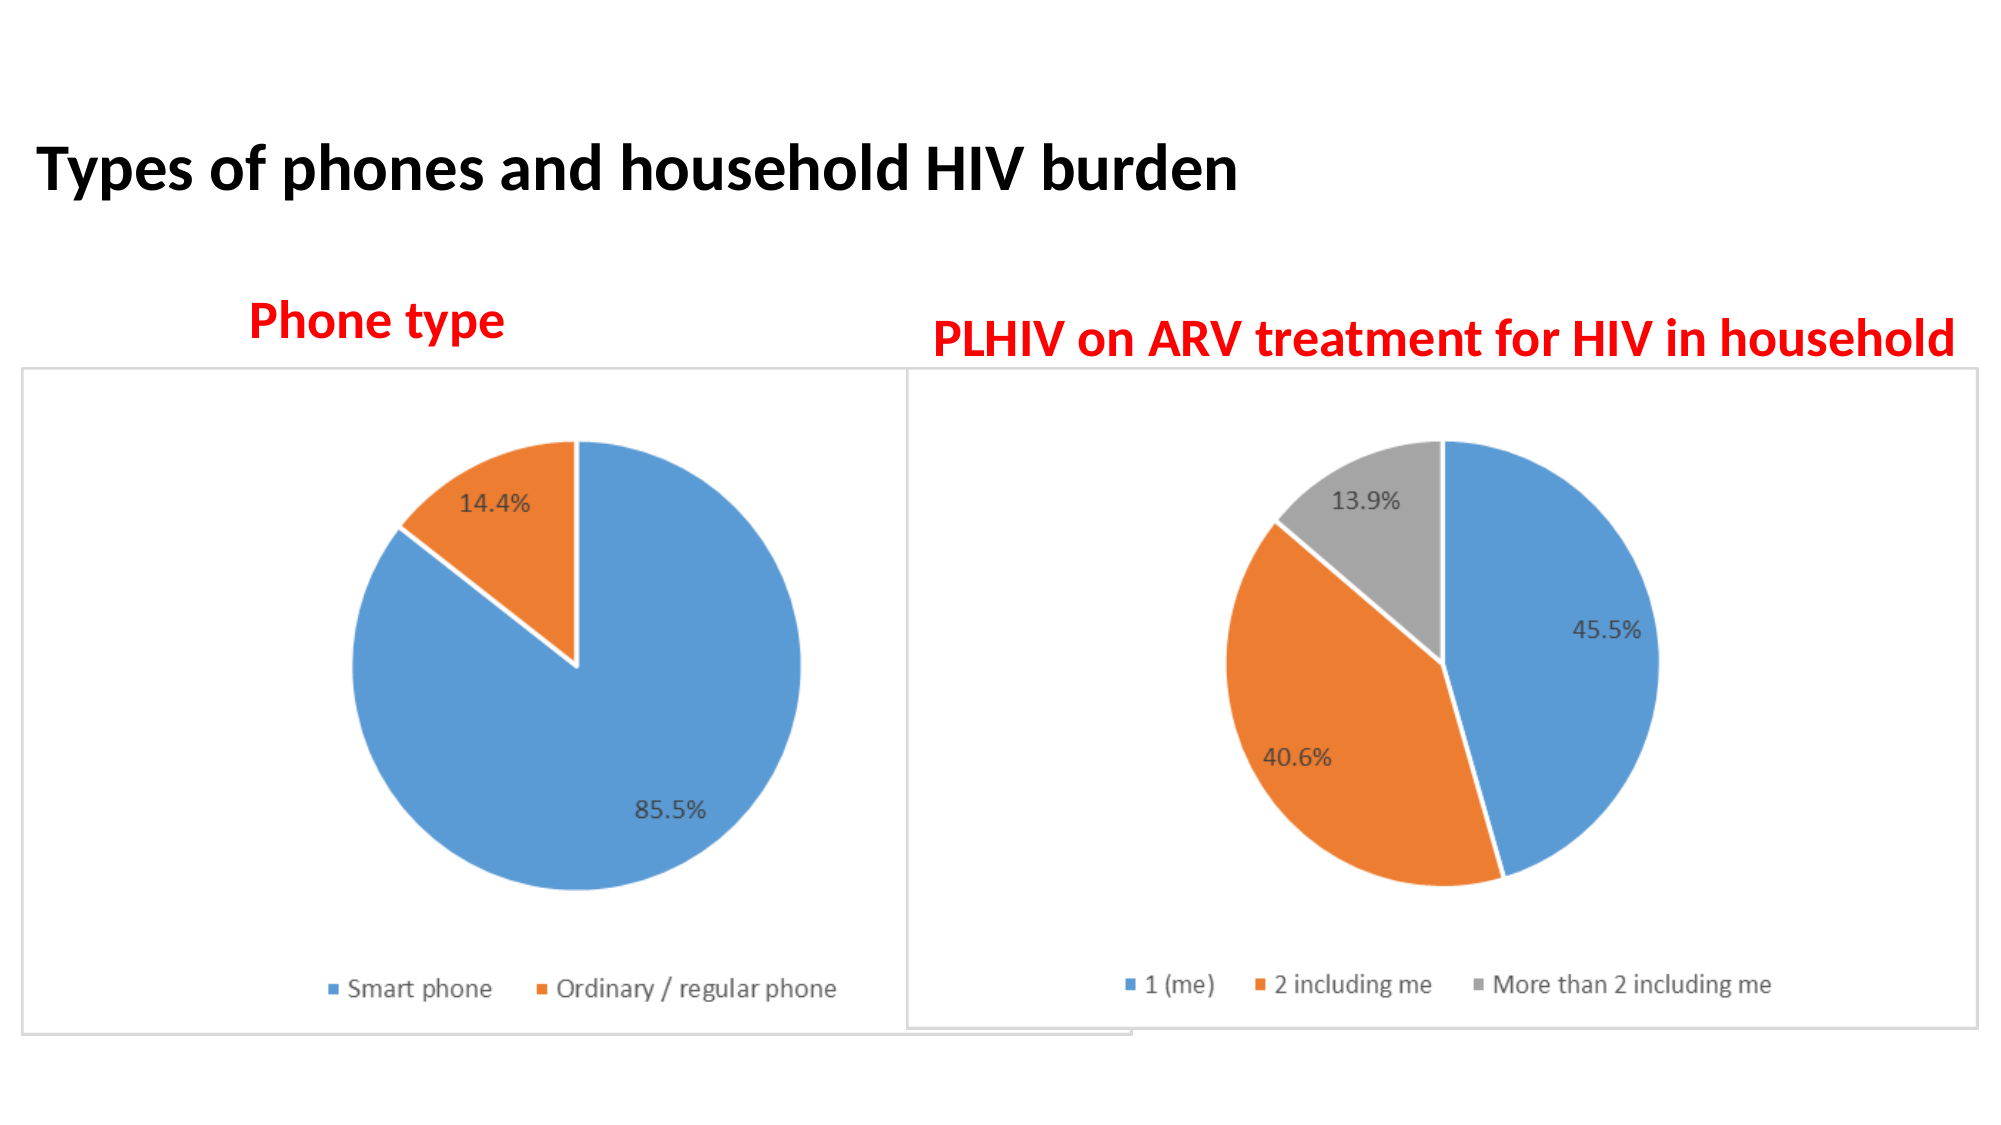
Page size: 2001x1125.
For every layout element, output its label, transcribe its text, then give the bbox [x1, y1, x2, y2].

text_box Phone type [234, 277, 919, 357]
text_box PLHIV on ARV treatment for HIV in household [906, 294, 2000, 375]
title Types of phones and household HIV burden [21, 59, 1863, 278]
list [906, 367, 1979, 1030]
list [21, 367, 1133, 1036]
